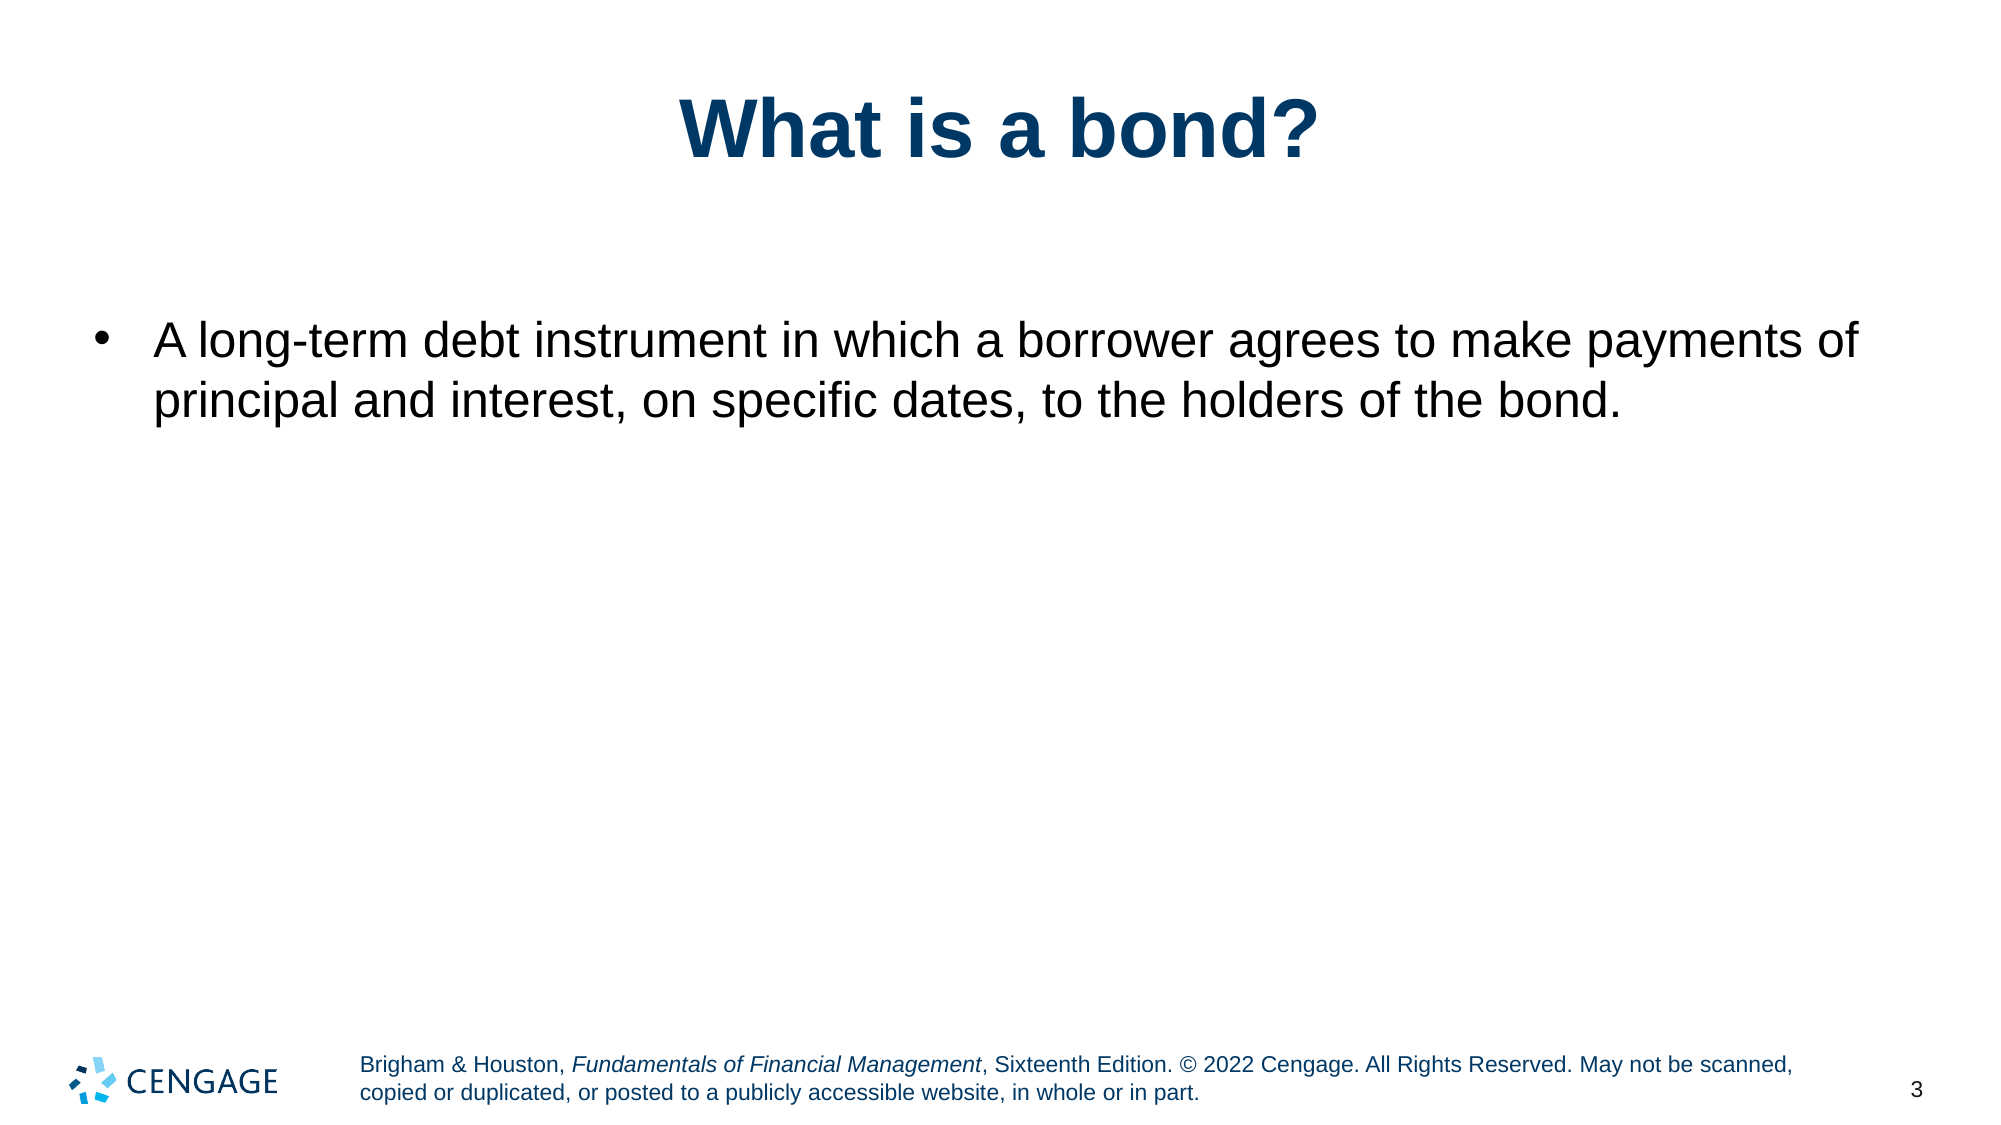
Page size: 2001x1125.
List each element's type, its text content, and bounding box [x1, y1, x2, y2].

title What is a bond? [78, 77, 1923, 278]
picture [69, 1057, 277, 1104]
list A long-term debt instrument in which a borrower agrees to make payments of principal and interest, on specific dates, to the holders of the bond. [78, 299, 1923, 1014]
